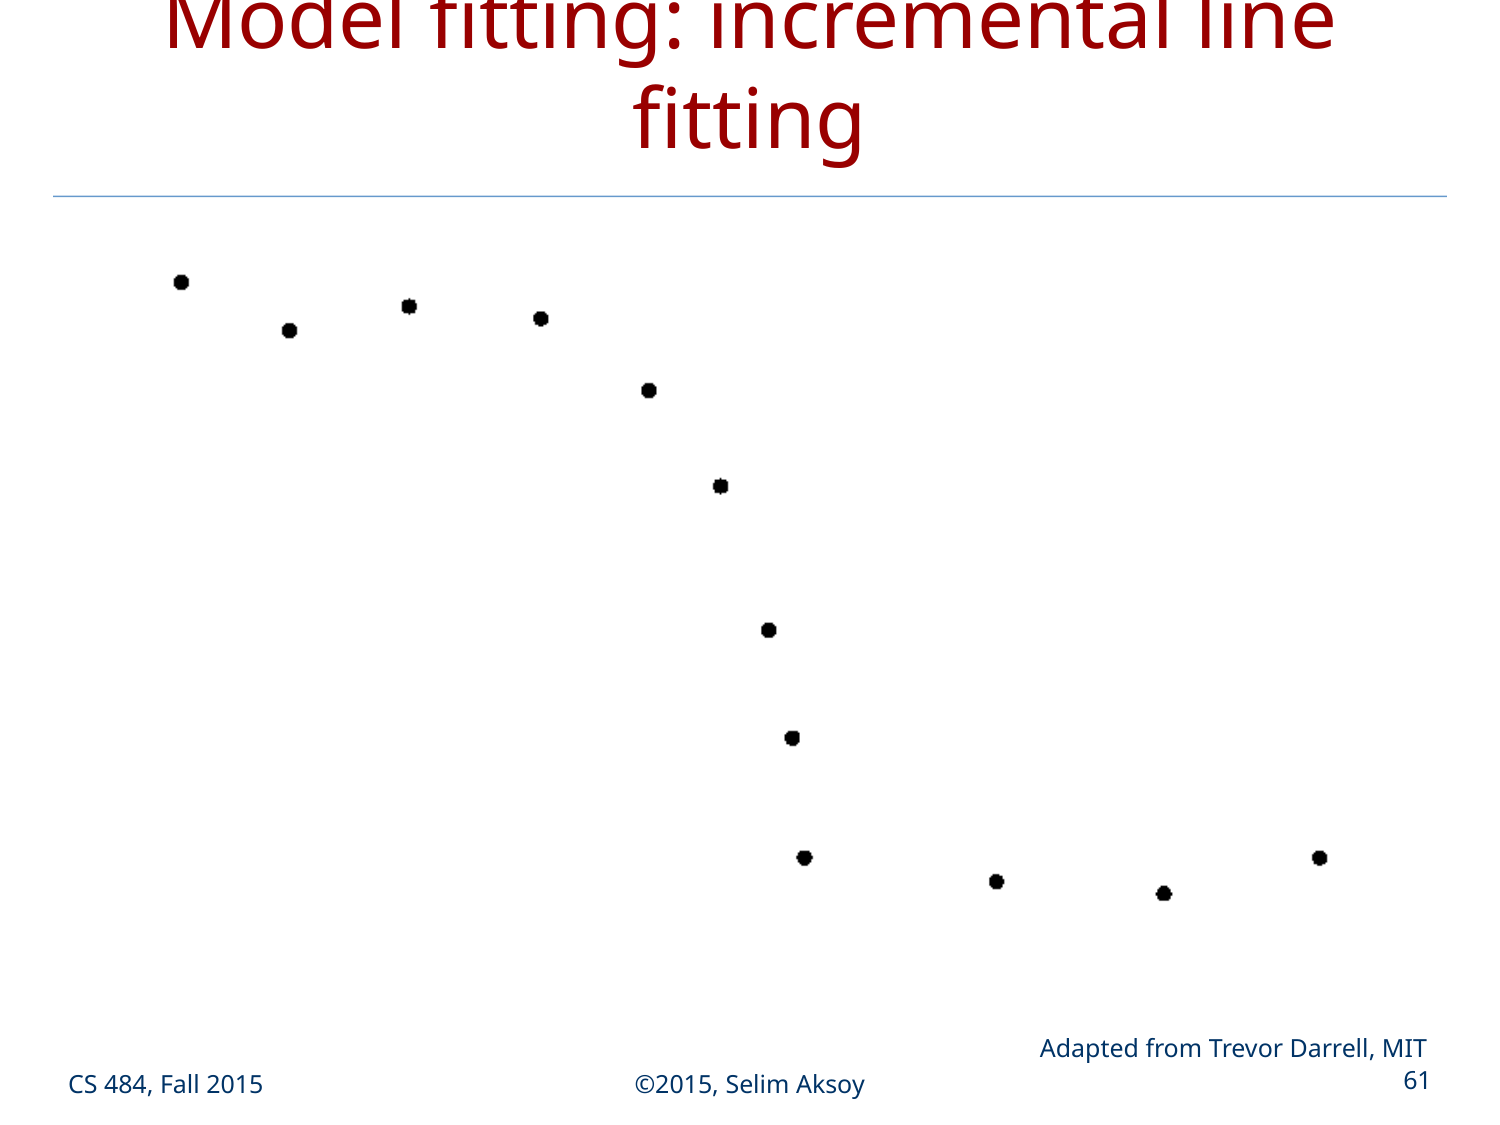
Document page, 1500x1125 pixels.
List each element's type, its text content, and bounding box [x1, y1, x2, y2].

text_box Adapted from Trevor Darrell, MIT [879, 1025, 1443, 1070]
slide_number 61 [1134, 1052, 1448, 1107]
title Model fitting: incremental line fitting [53, 31, 1447, 173]
slide_number CS 484, Fall 2015 [52, 1052, 366, 1107]
footer ©2015, Selim Aksoy [511, 1052, 988, 1107]
picture [159, 259, 1341, 913]
